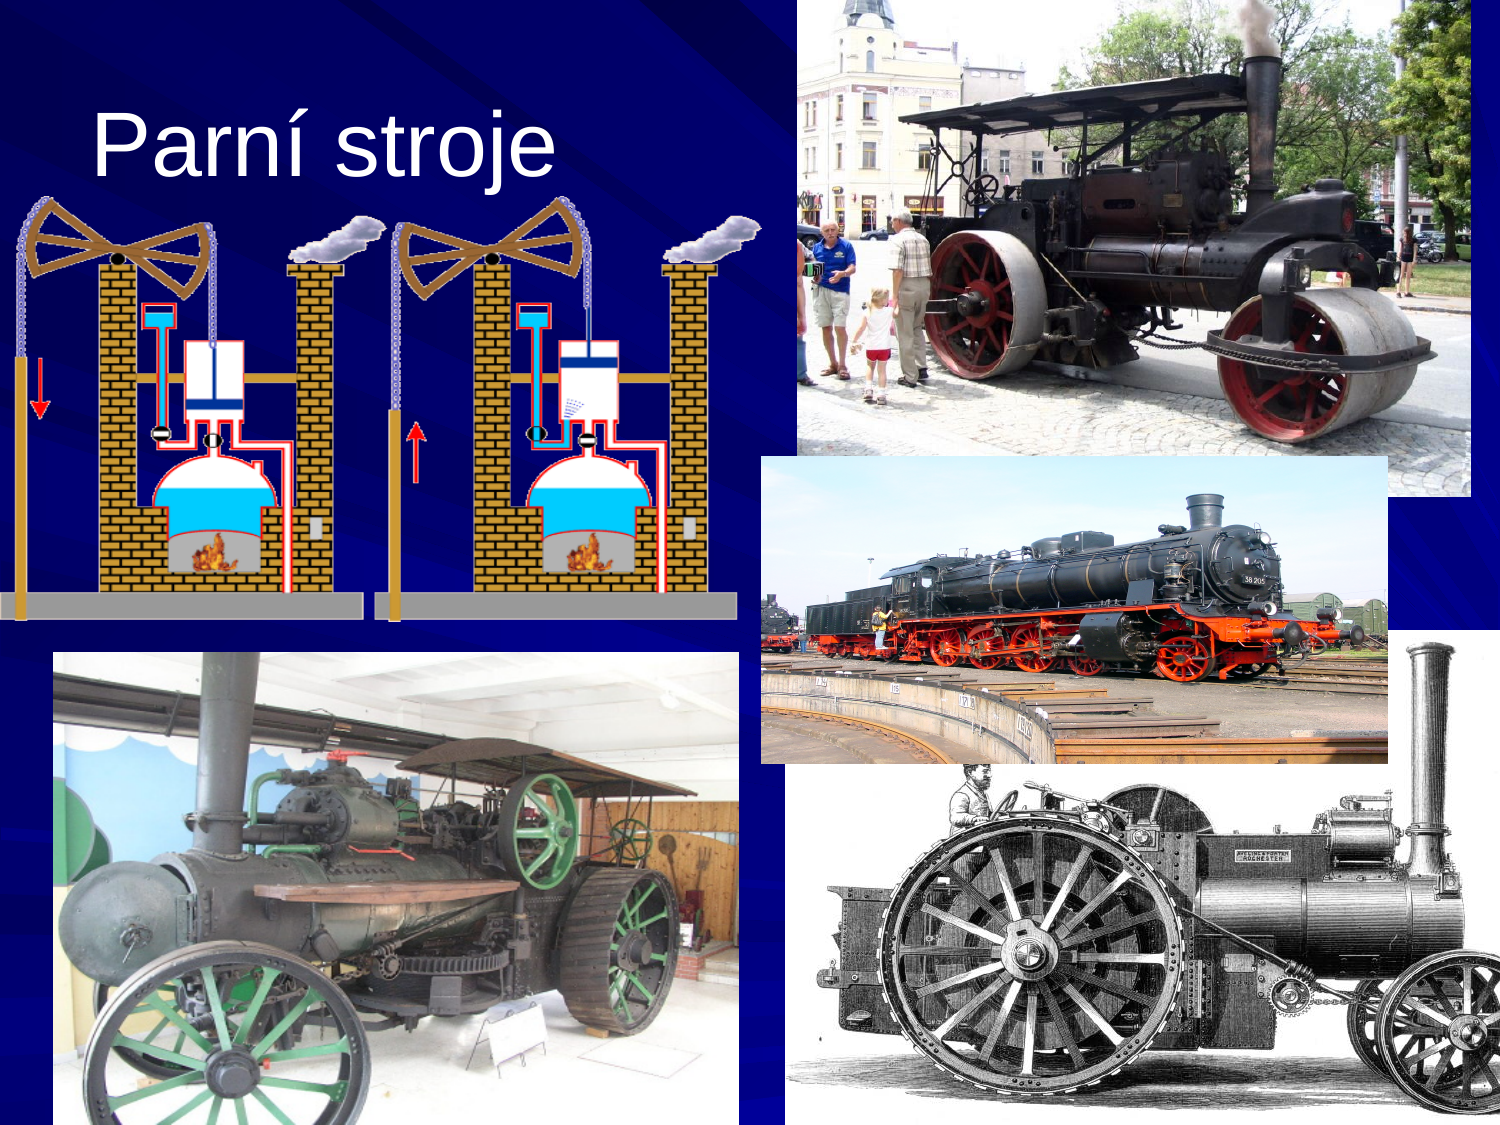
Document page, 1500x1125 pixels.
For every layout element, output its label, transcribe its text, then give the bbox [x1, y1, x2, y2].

picture [52, 651, 739, 1125]
title Parní stroje [74, 45, 791, 234]
picture [0, 0, 1500, 1125]
